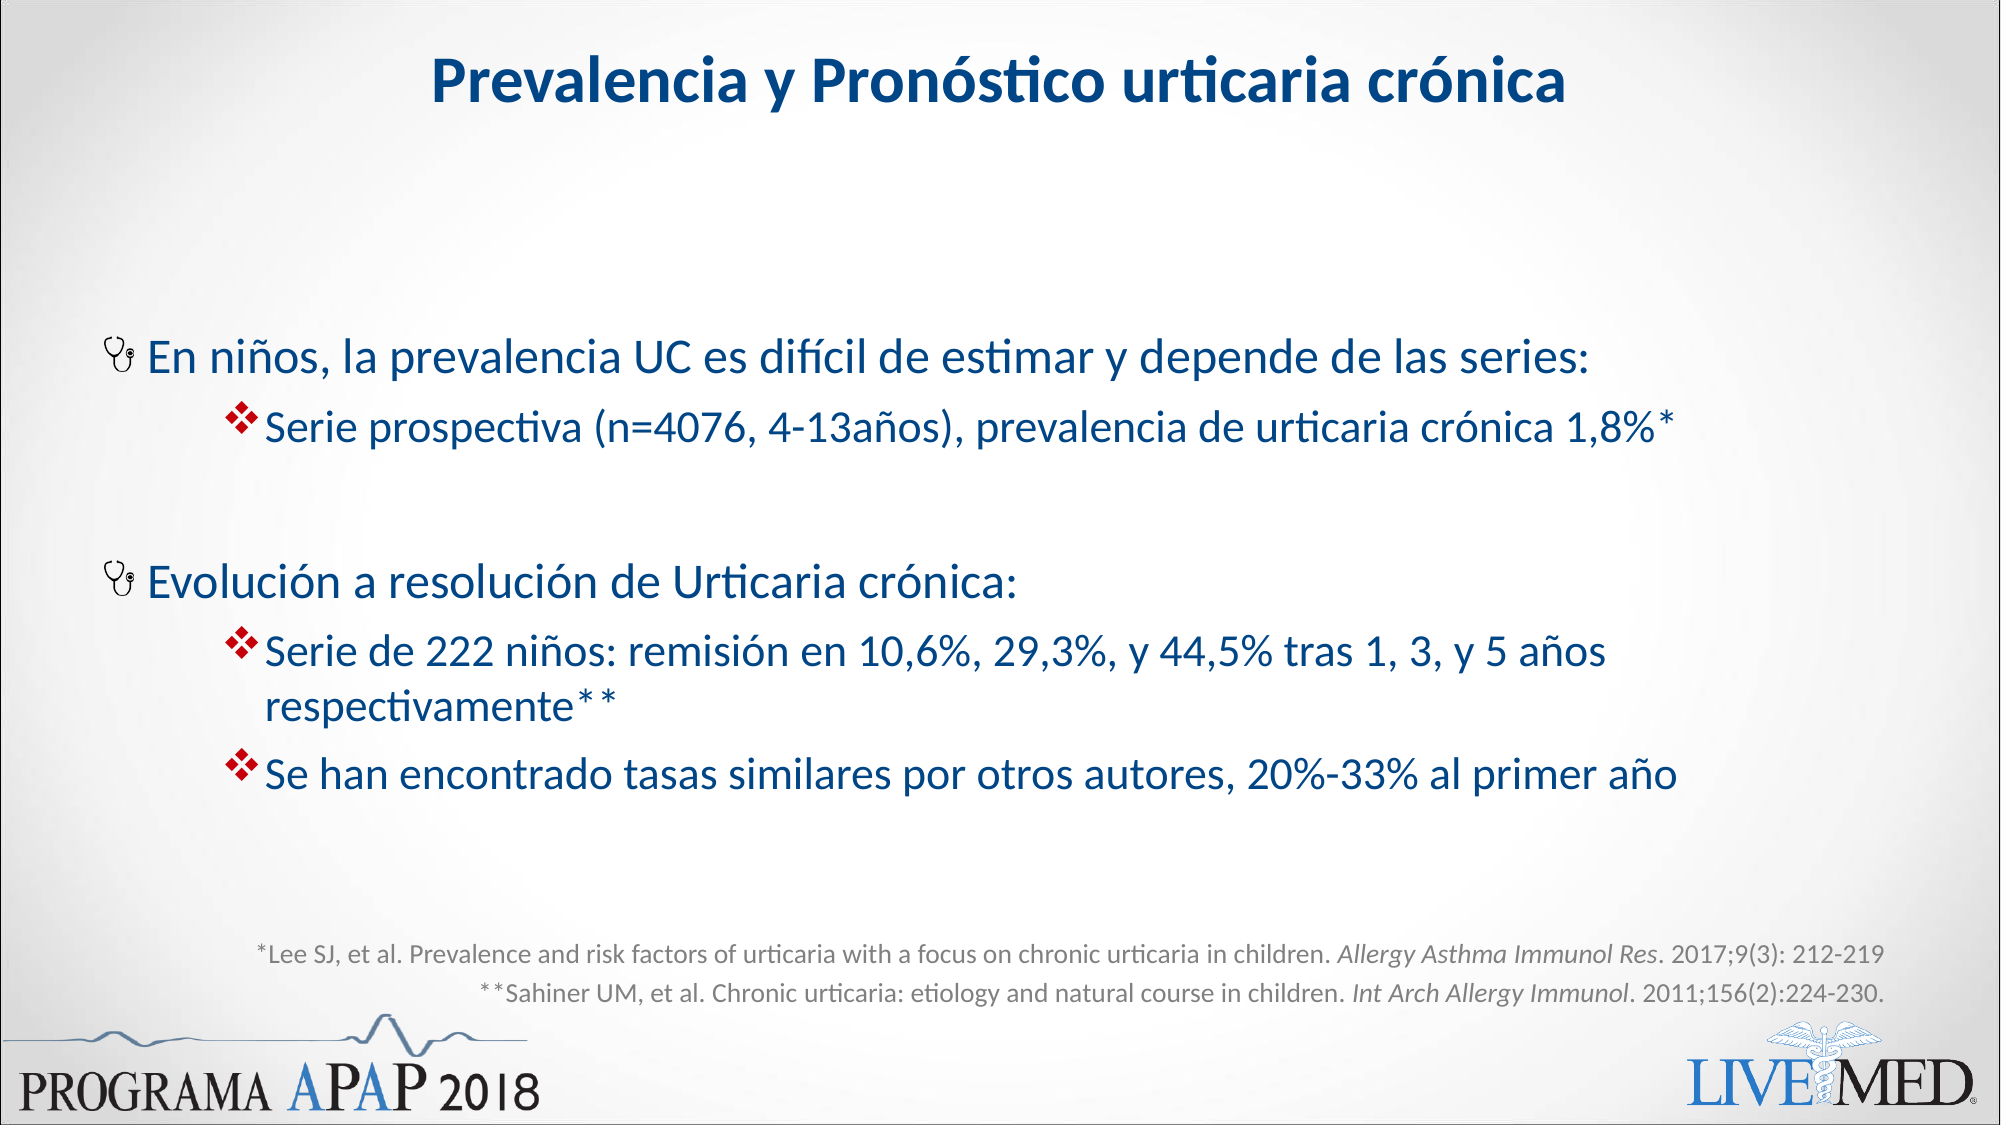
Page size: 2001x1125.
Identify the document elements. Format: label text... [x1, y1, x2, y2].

list *Lee SJ, et al. Prevalence and risk factors of urticaria with a focus on chronic urticaria in children. Allergy Asthma Immunol Res. 2017;9(3): 212-219 **Sahiner UM, et al. Chronic urticaria: etiology and natural course in children. Int Arch Allergy Immunol. 2011;156(2):224-230. [0, 928, 1900, 1016]
title Prevalencia y Pronóstico urticaria crónica [99, 26, 1900, 126]
picture [104, 560, 134, 596]
list En niños, la prevalencia UC es difícil de estimar y depende de las series: Serie prospectiva (n=4076, 4-13años), prevalencia de urticaria crónica 1,8%* Evolución a resolución de Urticaria crónica: Serie de 222 niños: remisión en 10,6%, 29,3%, y 44,5% tras 1, 3, y 5 años respectivamente** Se han encontrado tasas similares por otros autores, 20%-33% al primer año [0, 316, 1900, 920]
picture [0, 0, 2001, 1125]
picture [104, 336, 134, 372]
